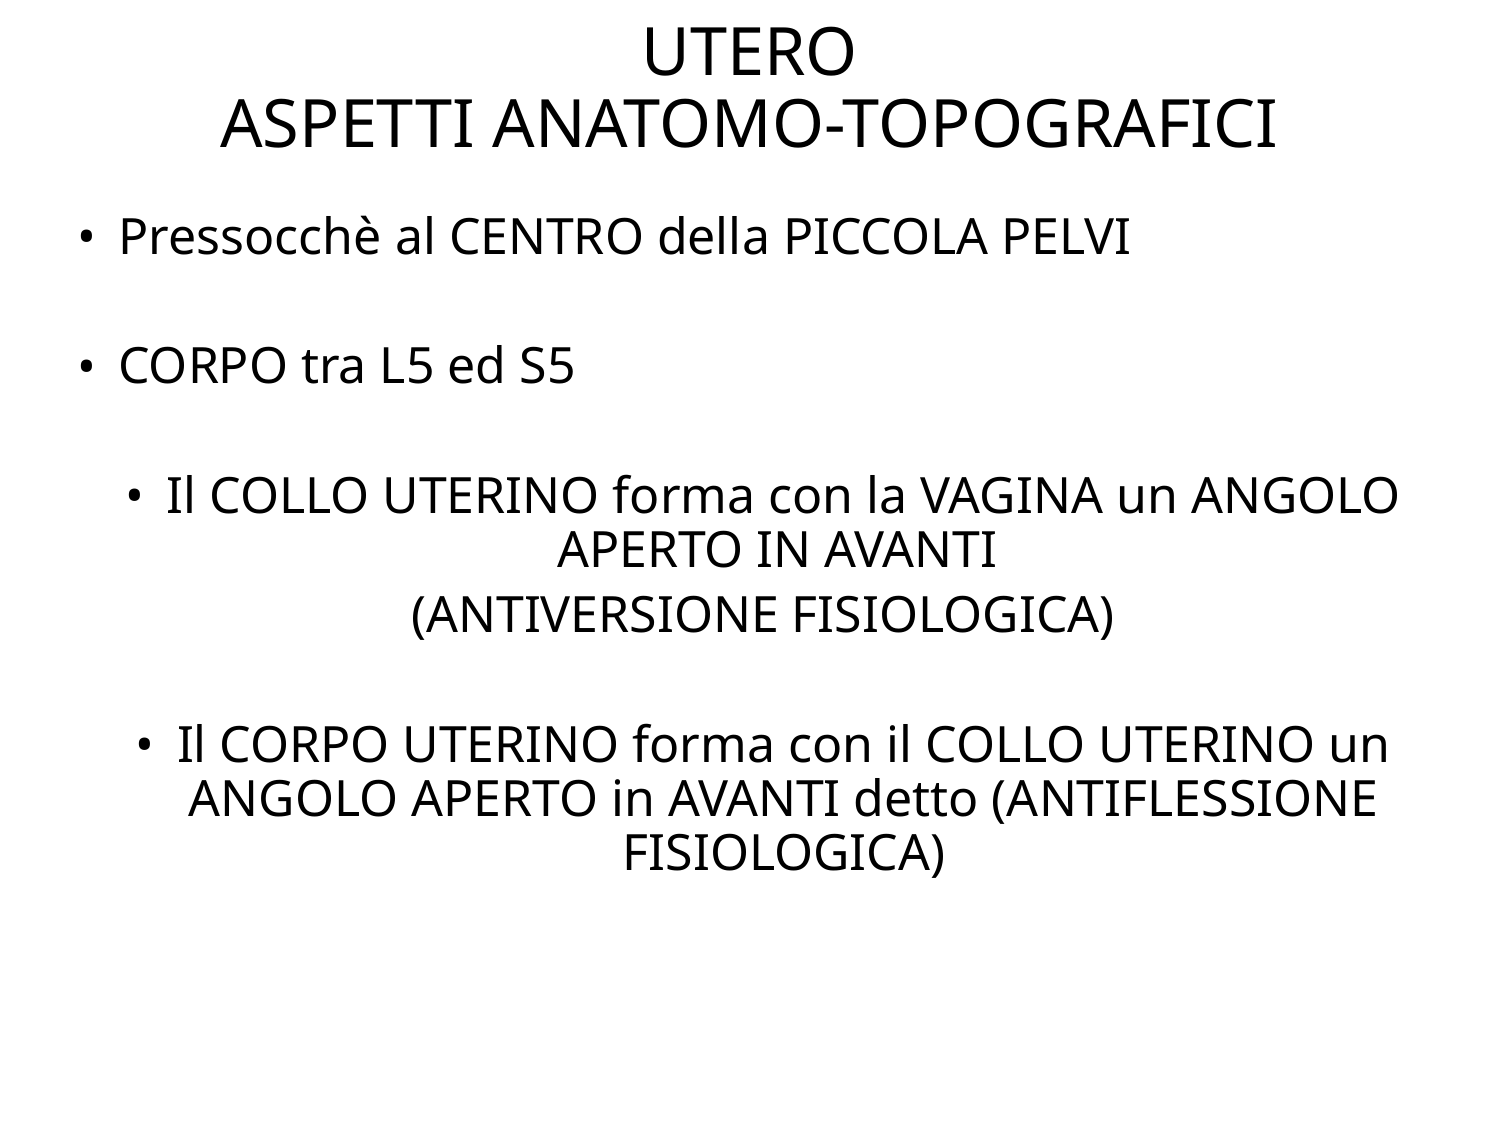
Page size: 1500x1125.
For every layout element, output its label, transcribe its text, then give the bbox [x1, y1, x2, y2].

list Pressocchè al CENTRO della PICCOLA PELVI CORPO tra L5 ed S5 Il COLLO UTERINO forma con la VAGINA un ANGOLO APERTO IN AVANTI (ANTIVERSIONE FISIOLOGICA) Il CORPO UTERINO forma con il COLLO UTERINO un ANGOLO APERTO in AVANTI detto (ANTIFLESSIONE FISIOLOGICA) [62, 203, 1465, 1085]
title UTERO ASPETTI ANATOMO-TOPOGRAFICI [35, 52, 1465, 128]
